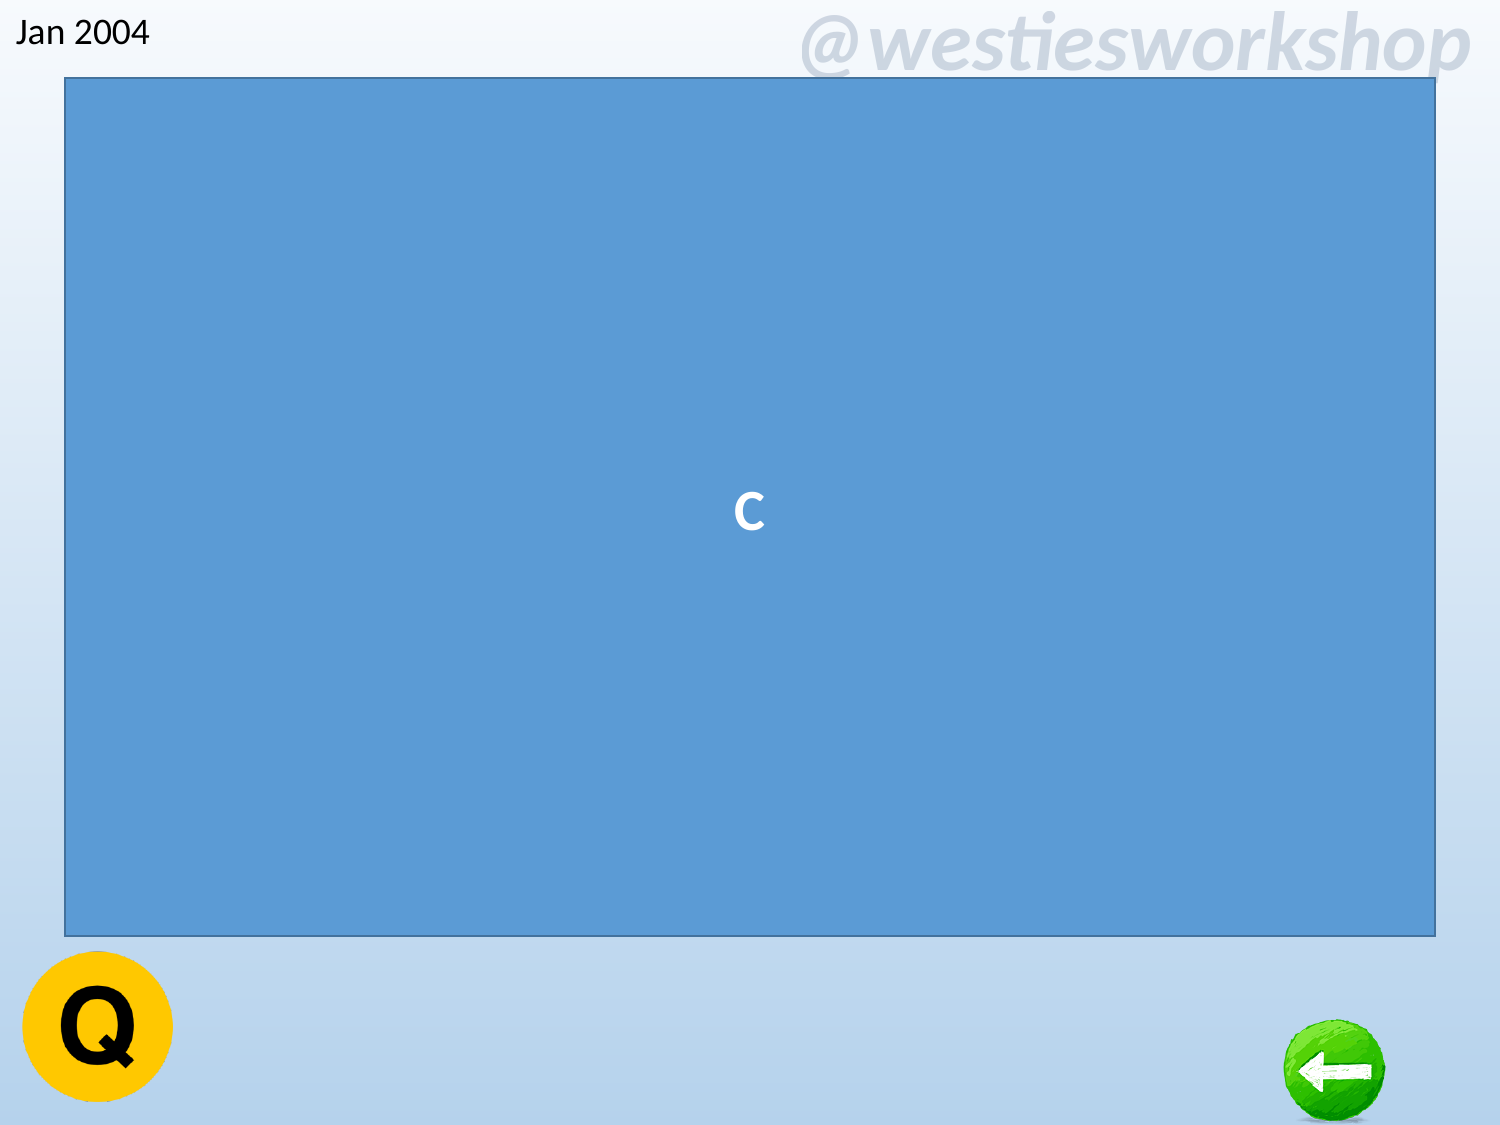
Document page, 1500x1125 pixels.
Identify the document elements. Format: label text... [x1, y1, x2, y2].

picture [0, 78, 1436, 1125]
text_box Jan 2004 [1, 0, 165, 60]
picture [1281, 1019, 1387, 1125]
